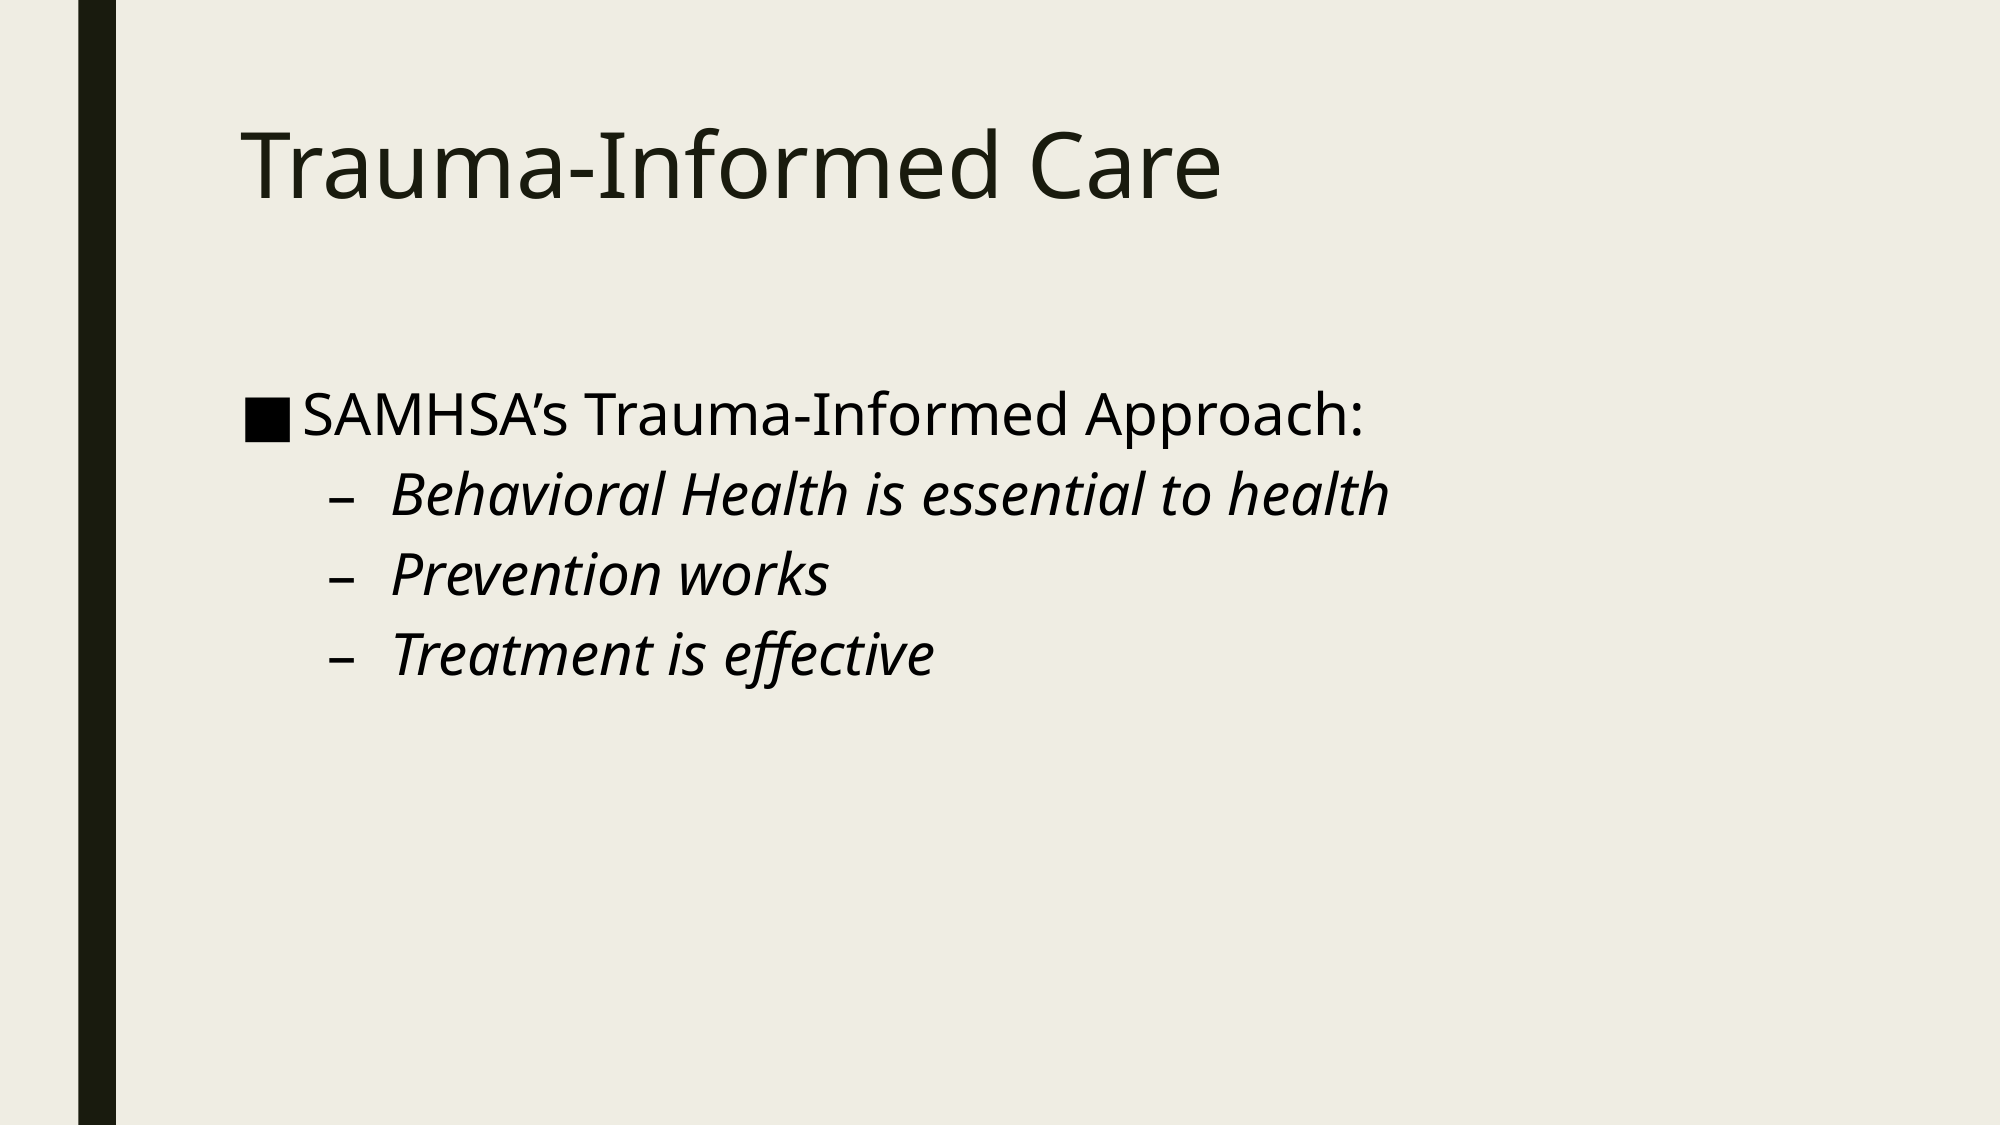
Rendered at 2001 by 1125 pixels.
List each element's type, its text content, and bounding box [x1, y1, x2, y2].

title Trauma-Informed Care [225, 112, 1800, 357]
list SAMHSA’s Trauma-Informed Approach: Behavioral Health is essential to health Prevention works Treatment is effective [225, 375, 1800, 963]
